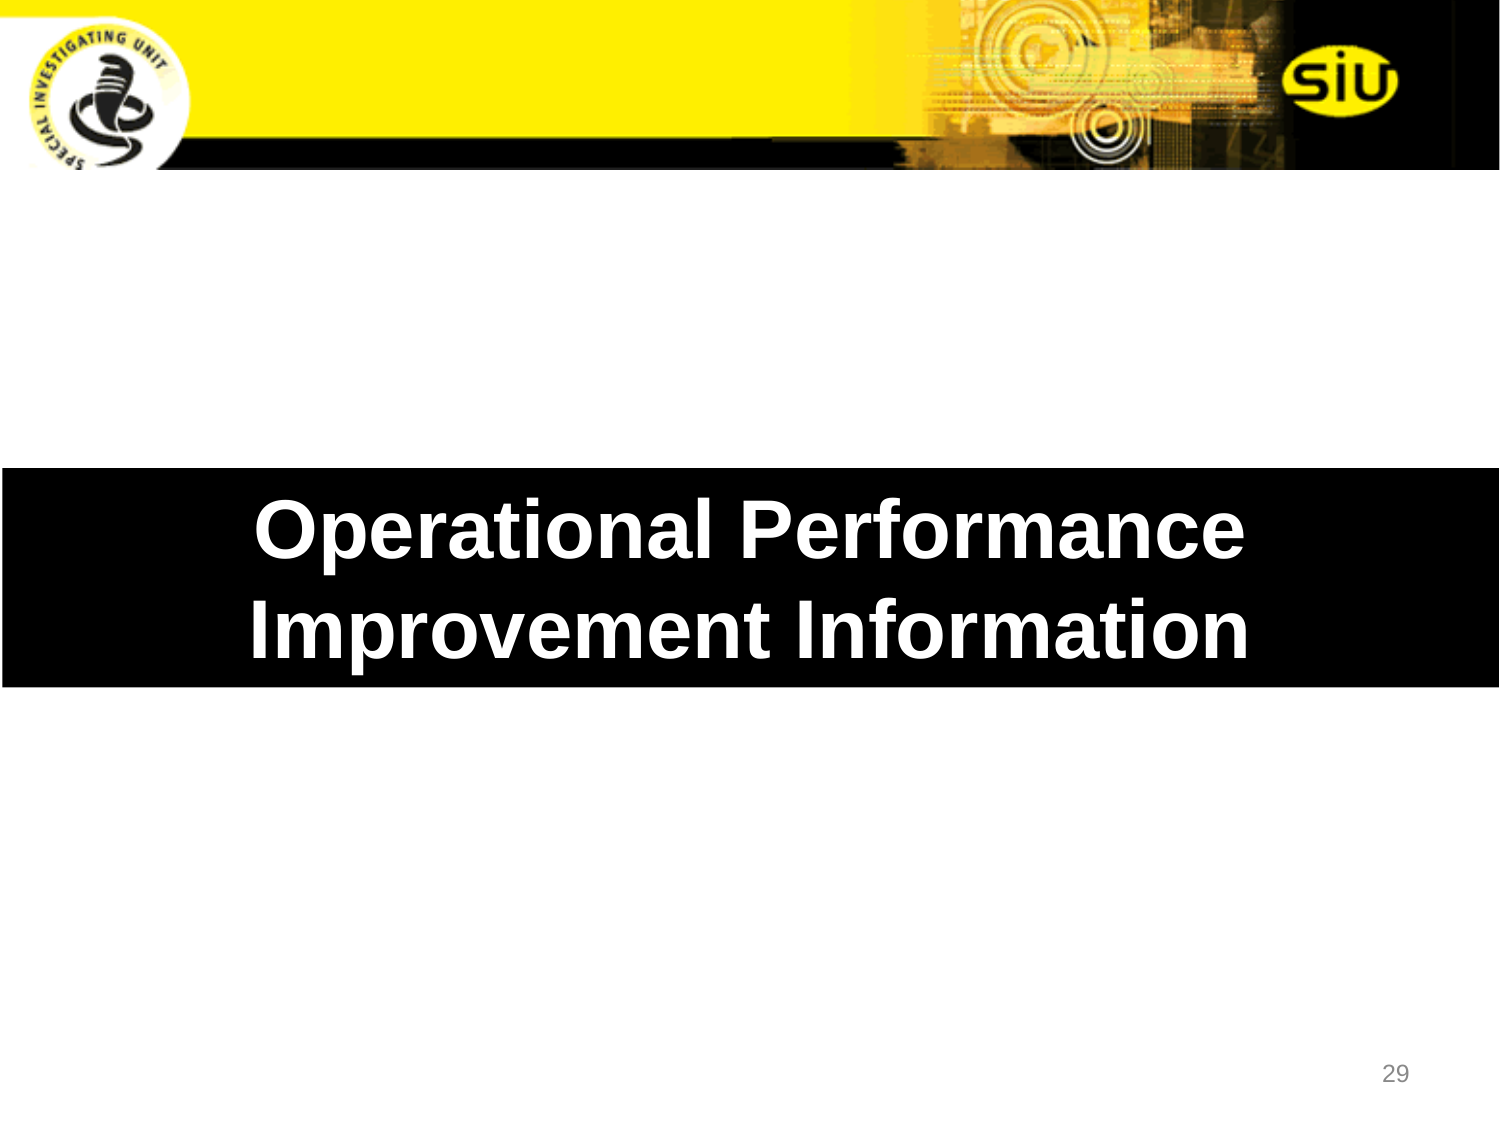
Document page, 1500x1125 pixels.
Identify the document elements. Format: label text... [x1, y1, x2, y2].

picture [0, 0, 1500, 170]
slide_number 29 [1074, 1042, 1425, 1103]
list Operational Performance Improvement Information [2, 468, 1499, 688]
